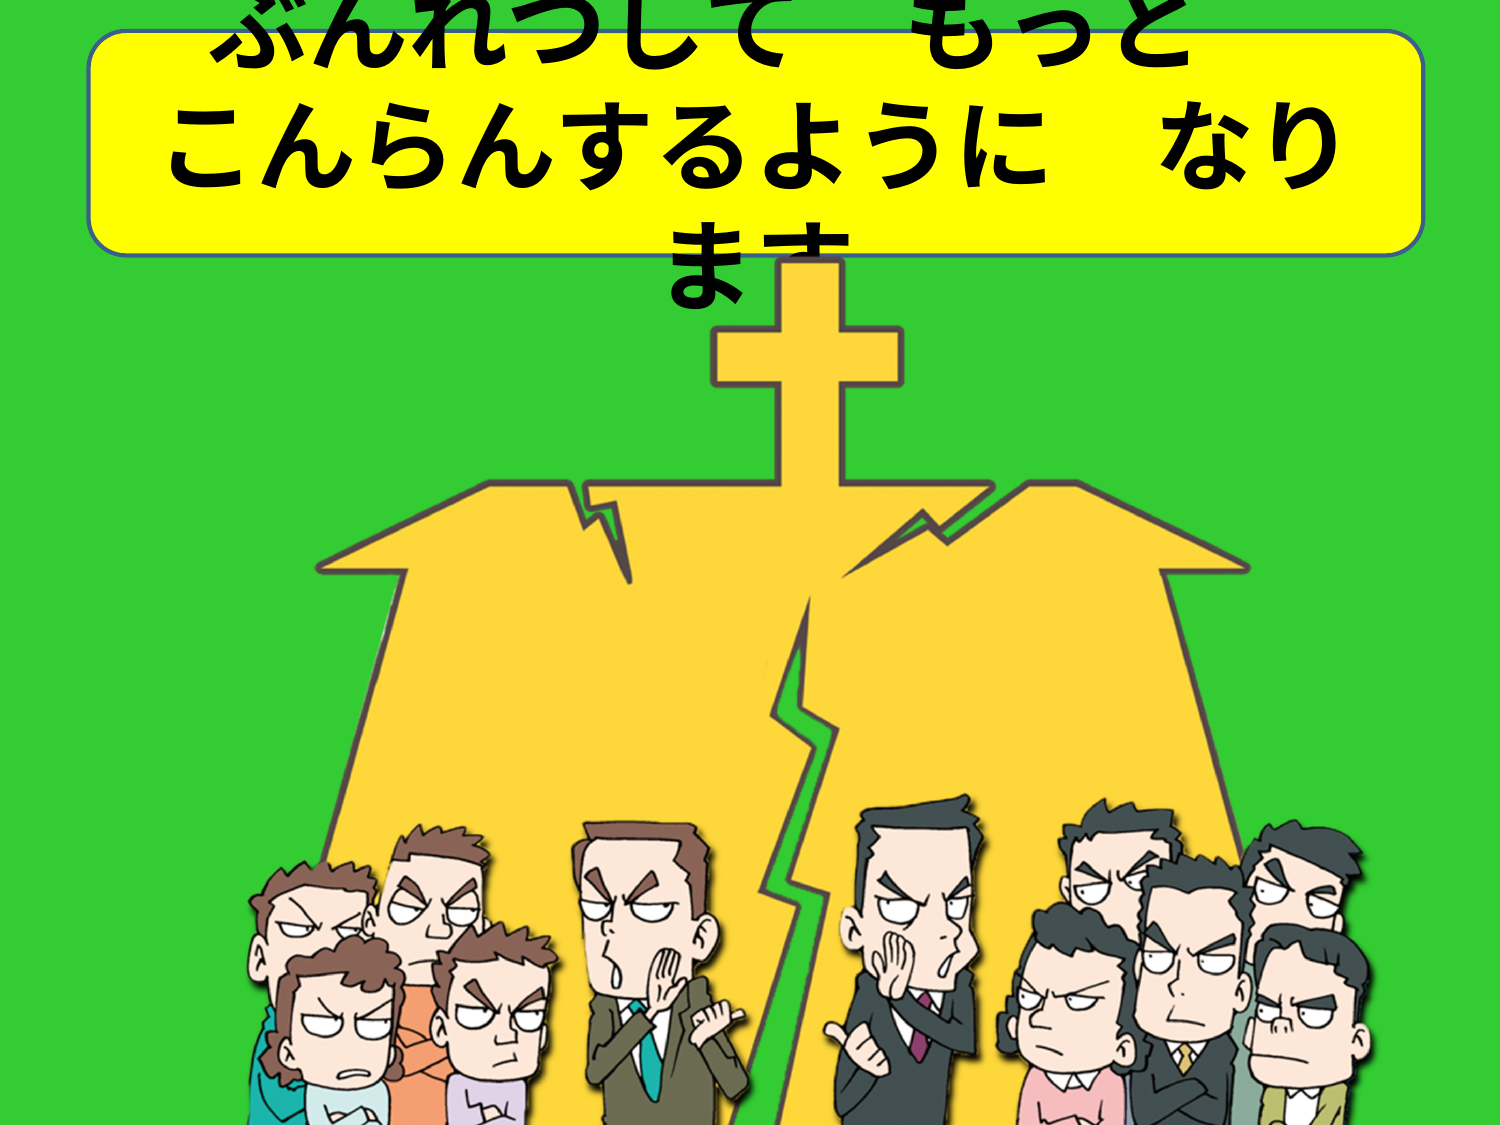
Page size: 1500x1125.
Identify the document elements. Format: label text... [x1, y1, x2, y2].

text_box ぶんれつして もっと こんらんするように なります [86, 28, 1426, 258]
picture [239, 255, 1385, 1125]
